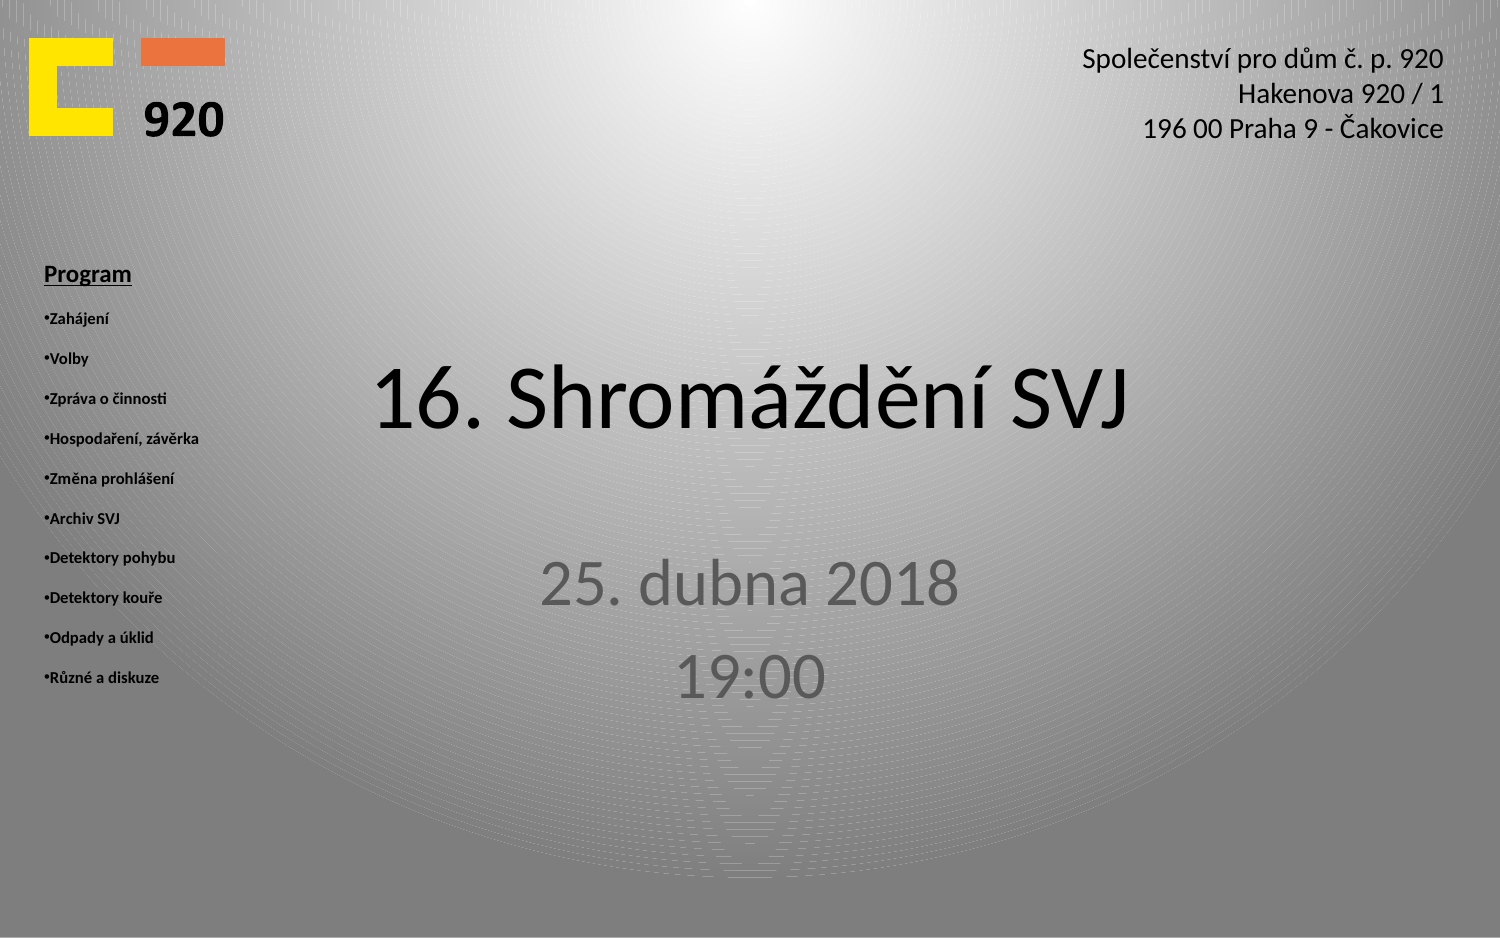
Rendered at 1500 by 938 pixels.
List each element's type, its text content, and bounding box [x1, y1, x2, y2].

text_box Program Zahájení Volby Zpráva o činnosti Hospodaření, závěrka Změna prohlášení Archiv SVJ Detektory pohybu Detektory kouře Odpady a úklid Různé a diskuze [29, 220, 219, 695]
subtitle 25. dubna 2018 19:00 [225, 531, 1275, 771]
title 16. Shromáždění SVJ [219, 291, 1388, 493]
text_box Společenství pro dům č. p. 920 Hakenova 920 / 1 196 00 Praha 9 - Čakovice [903, 31, 1459, 152]
